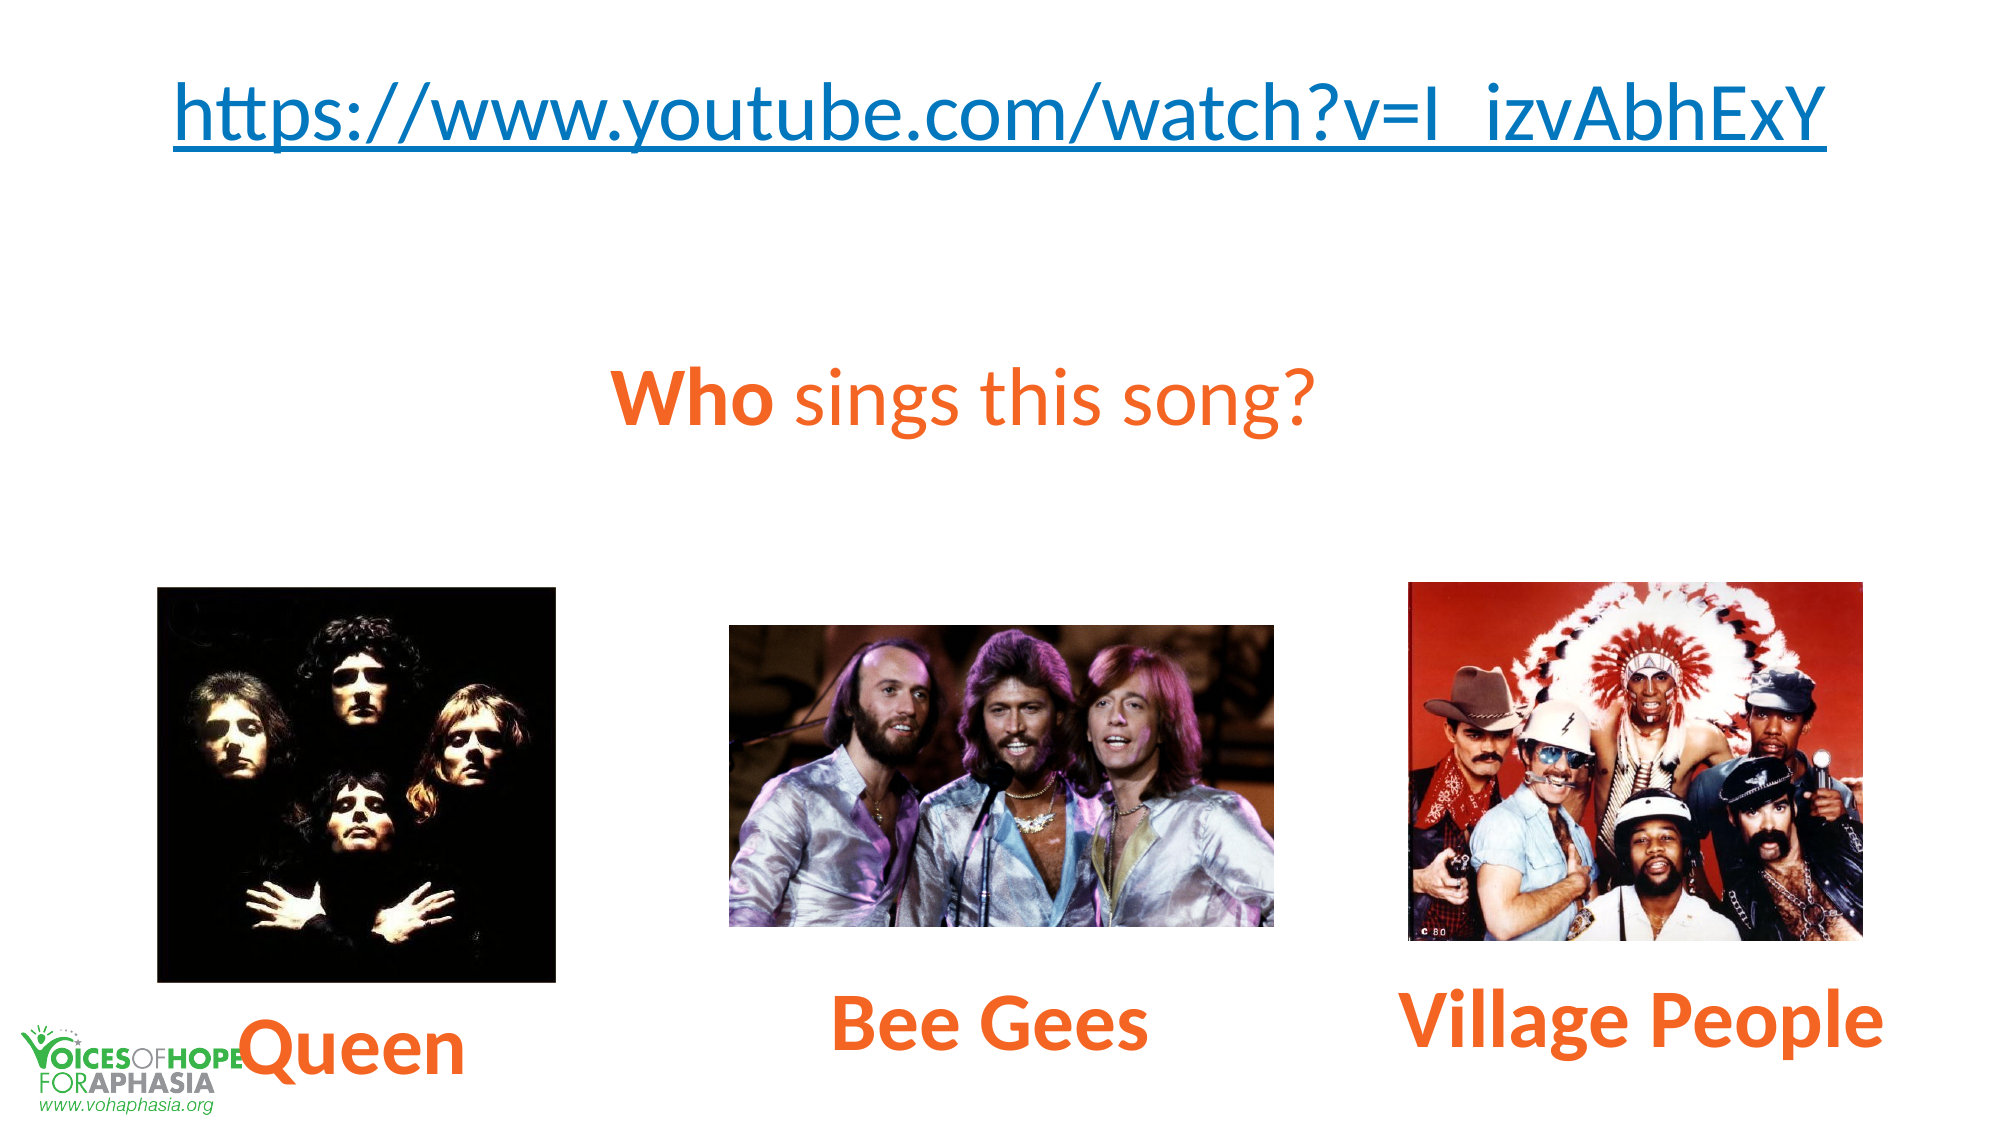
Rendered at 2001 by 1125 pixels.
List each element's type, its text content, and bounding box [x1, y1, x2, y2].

picture [21, 1025, 242, 1120]
text_box Bee Gees [815, 936, 1198, 1075]
text_box Village People [1383, 956, 1909, 1072]
picture [1408, 582, 1863, 941]
text_box https://www.youtube.com/watch?v=I_izvAbhExY [139, 0, 1860, 165]
text_box Who sings this song? [595, 284, 1405, 450]
picture [157, 586, 556, 984]
text_box Queen [222, 991, 502, 1099]
picture [728, 624, 1274, 927]
